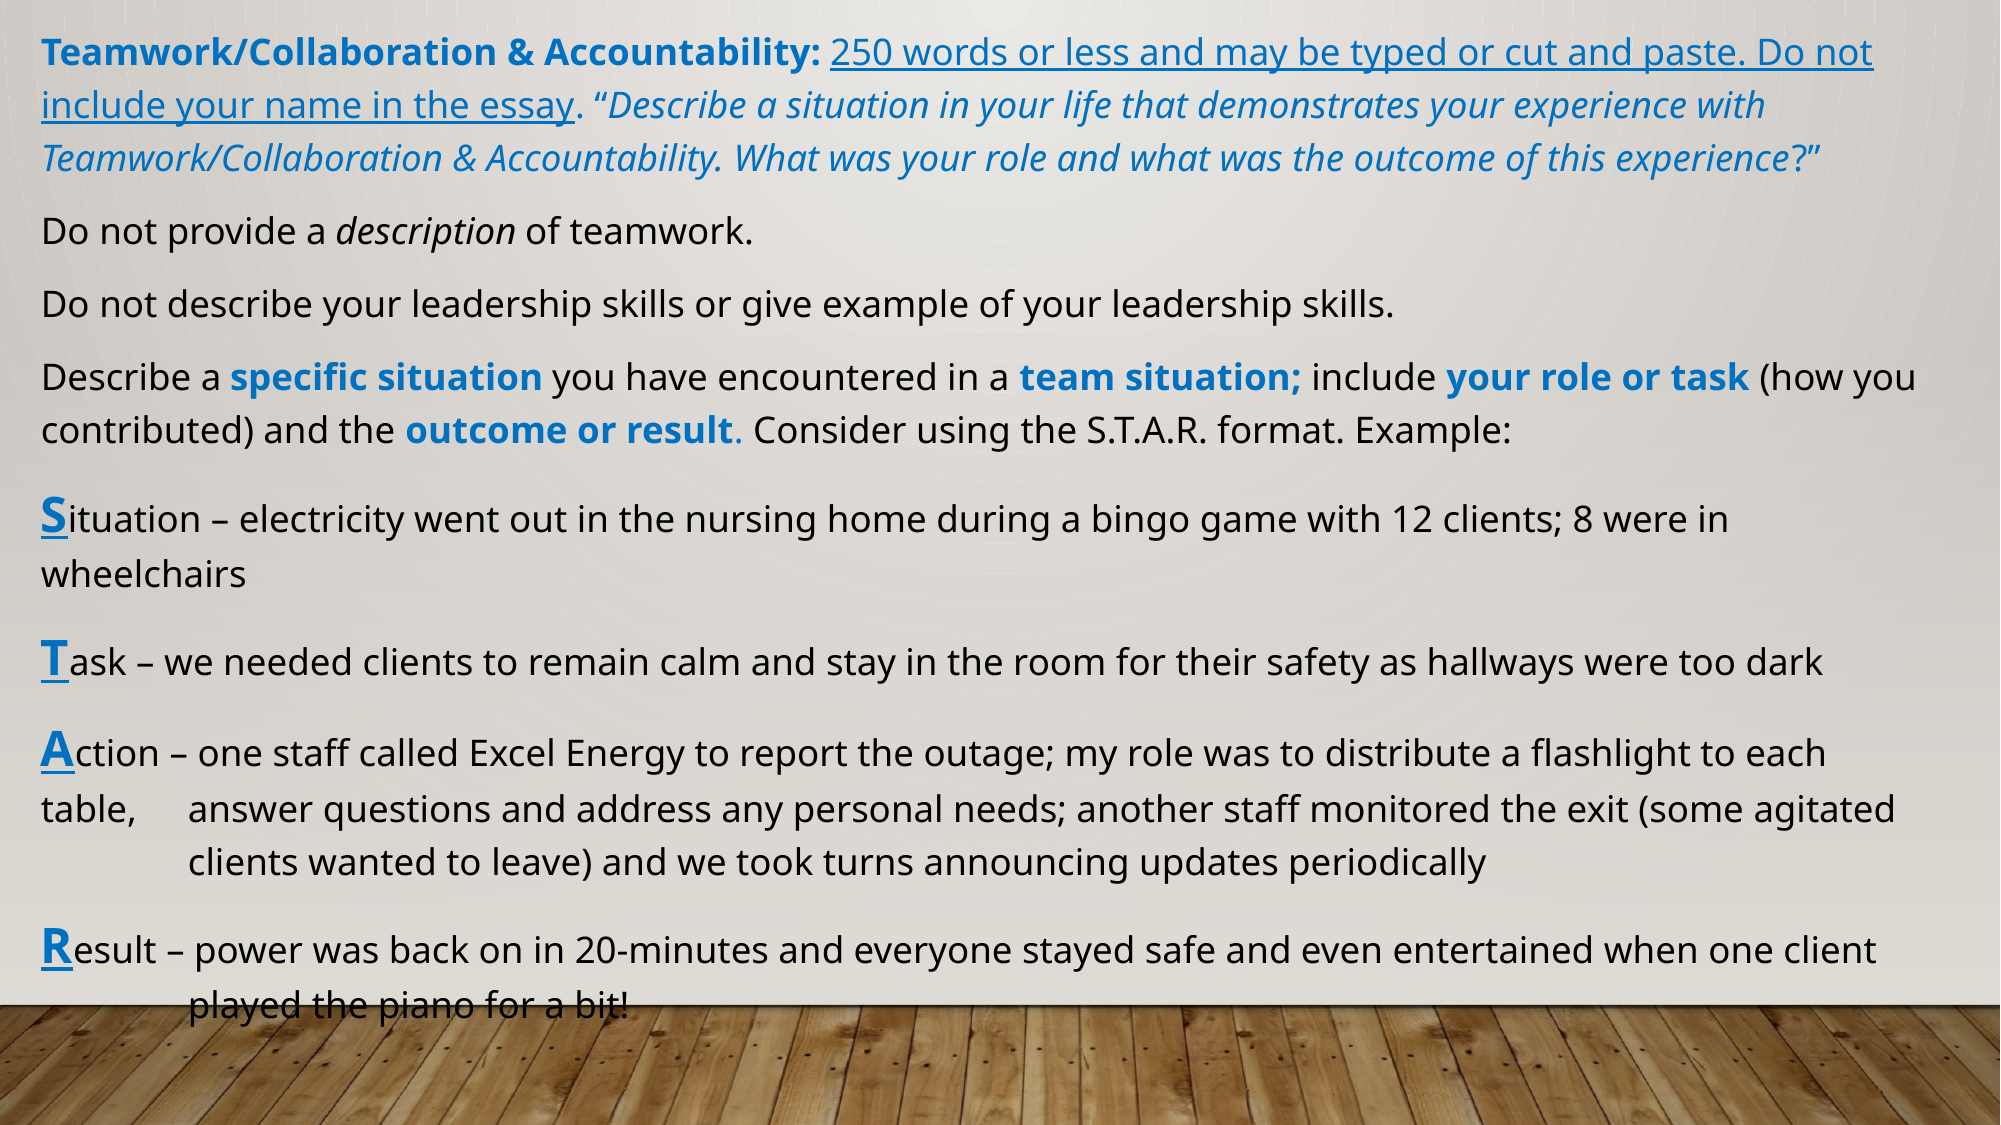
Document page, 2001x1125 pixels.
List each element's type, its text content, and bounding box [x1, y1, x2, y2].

picture [0, 1005, 2000, 1125]
list Teamwork/Collaboration & Accountability: 250 words or less and may be typed or cut and paste. Do not include your name in the essay. “Describe a situation in your life that demonstrates your experience with Teamwork/Collaboration & Accountability. What was your role and what was the outcome of this experience?” Do not provide a description of teamwork. Do not describe your leadership skills or give example of your leadership skills. Describe a specific situation you have encountered in a team situation; include your role or task (how you contributed) and the outcome or result. Consider using the S.T.A.R. format. Example: Situation – electricity went out in the nursing home during a bingo game with 12 clients; 8 were in wheelchairs Task – we needed clients to remain calm and stay in the room for their safety as hallways were too dark Action – one staff called Excel Energy to report the outage; my role was to distribute a flashlight to each table, answer questions and address any personal needs; another staff monitored the exit (some agitated clients wanted to leave) and we took turns announcing updates periodically Result – power was back on in 20-minutes and everyone stayed safe and even entertained when one client played the piano for a bit! [25, 12, 1935, 1043]
